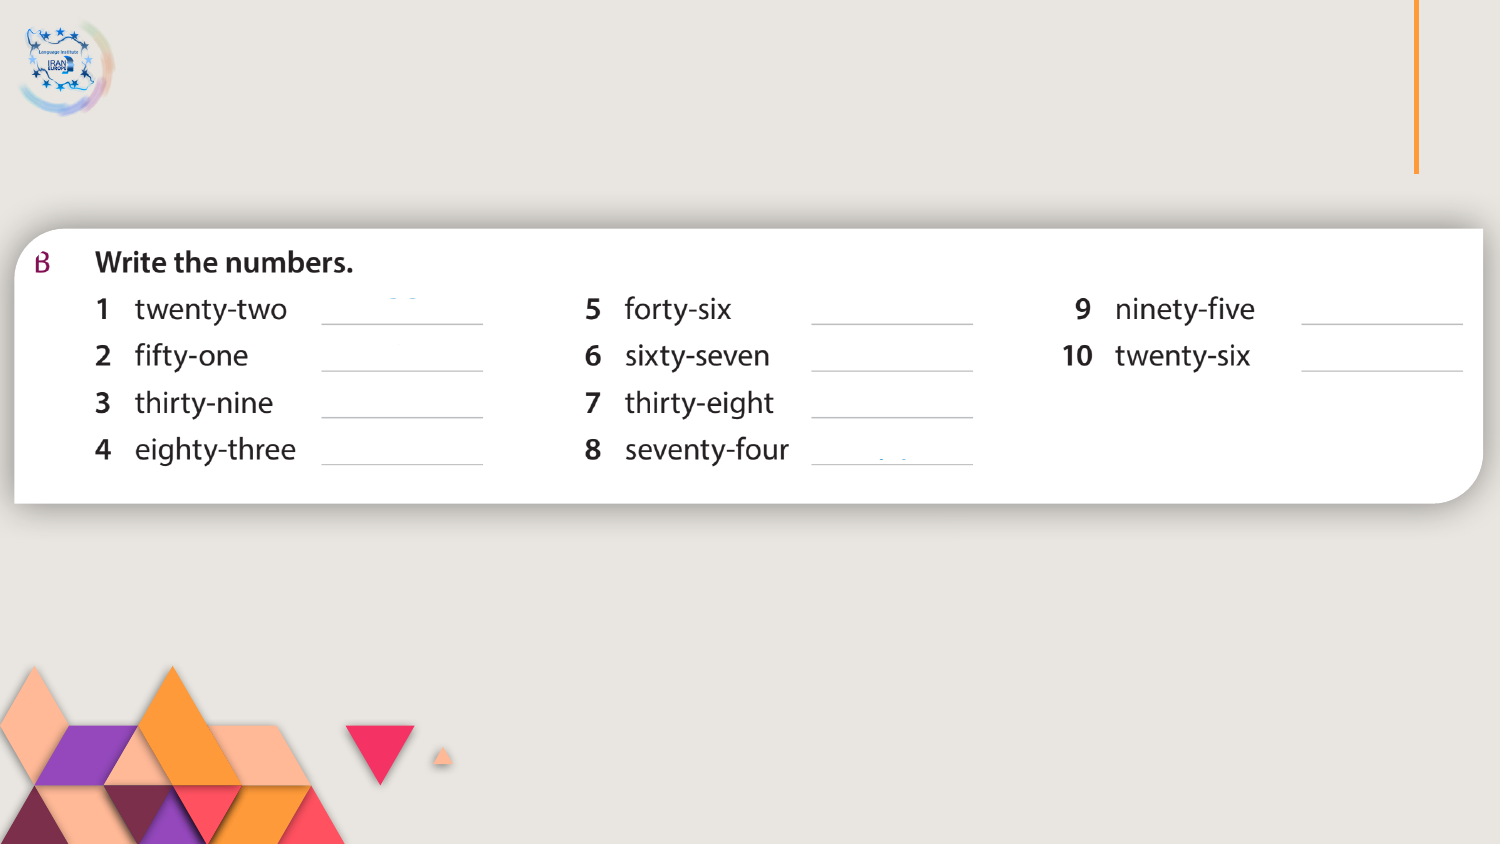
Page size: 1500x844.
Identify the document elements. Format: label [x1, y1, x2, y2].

picture [13, 16, 119, 119]
picture [21, 235, 1477, 497]
